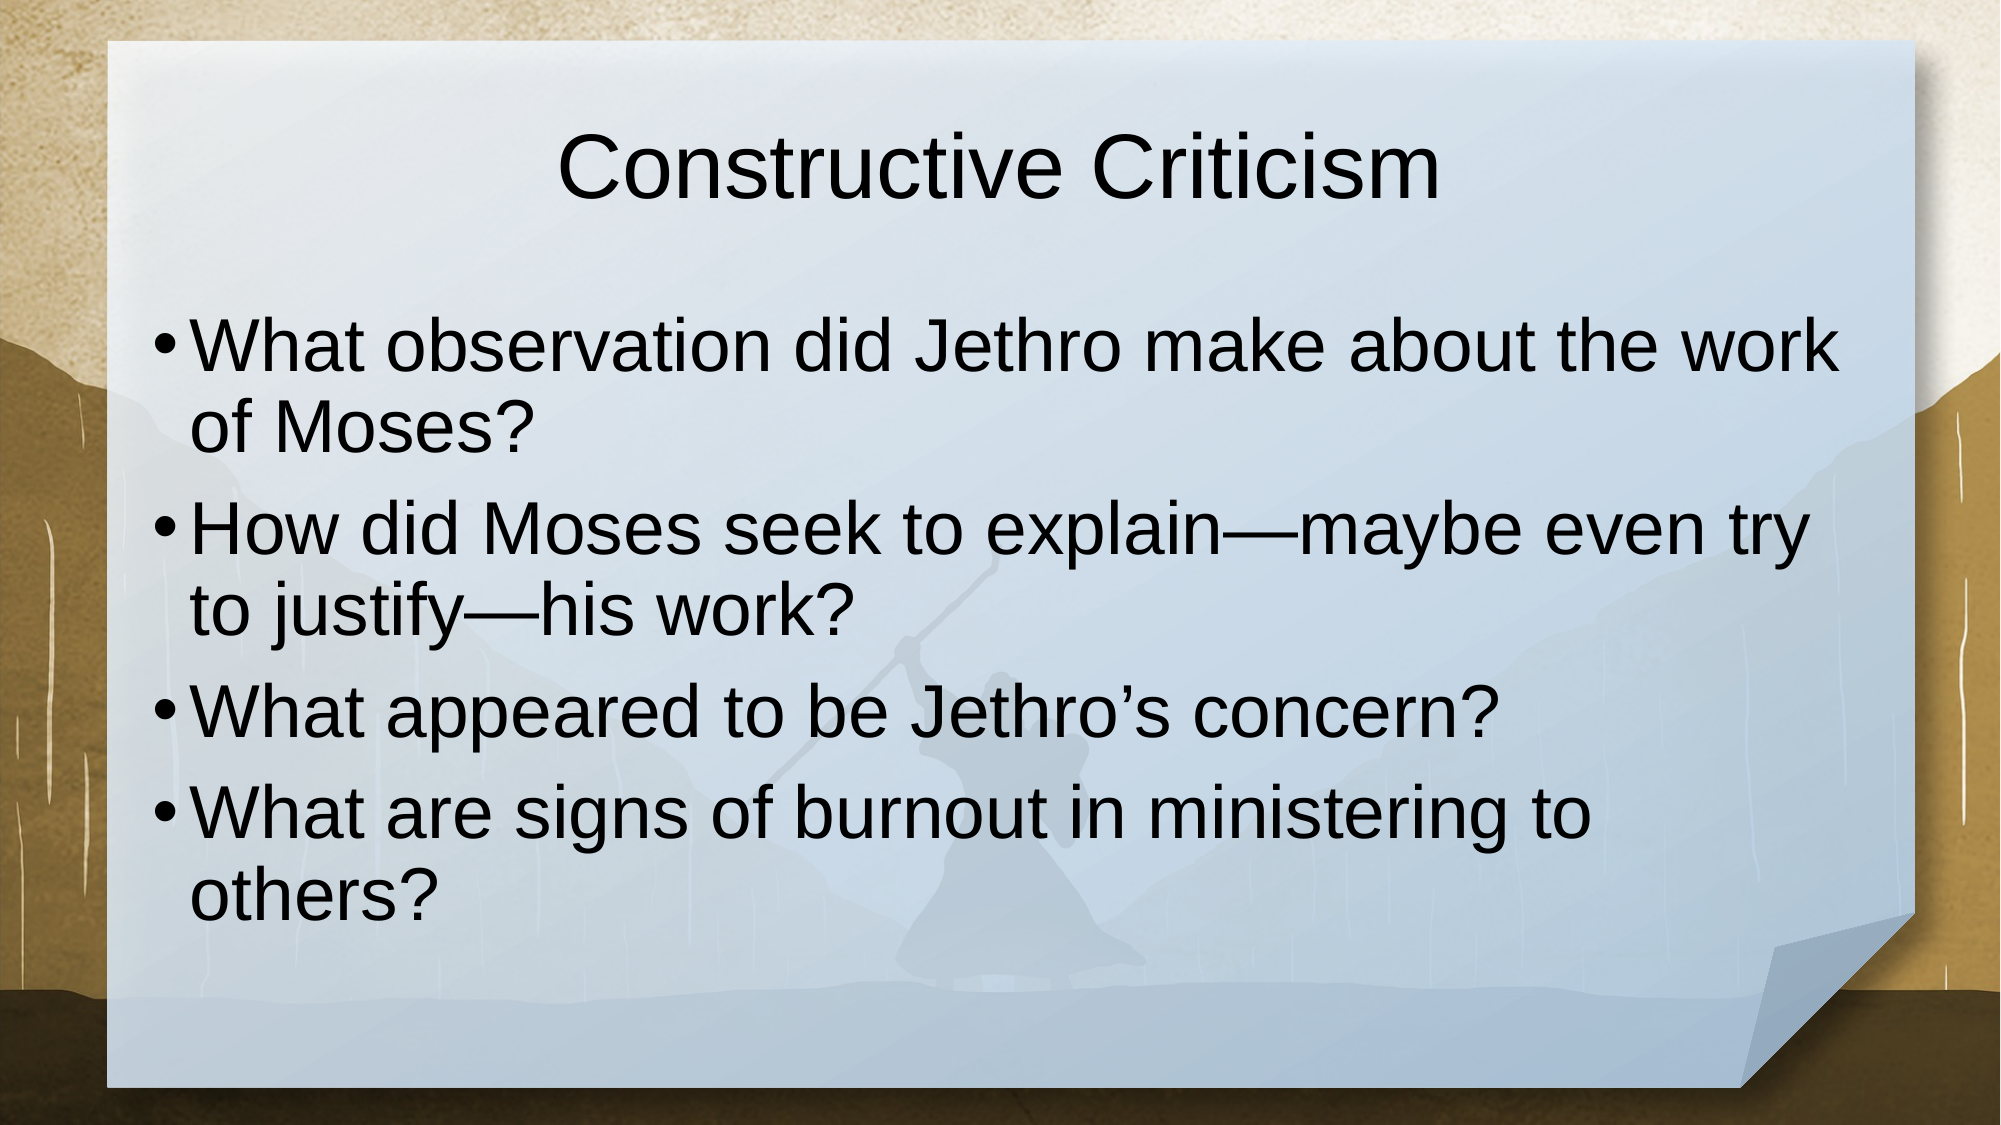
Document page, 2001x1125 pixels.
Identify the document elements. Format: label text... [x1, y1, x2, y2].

picture [0, 0, 2001, 1125]
list What observation did Jethro make about the work of Moses? How did Moses seek to explain—maybe even try to justify—his work? What appeared to be Jethro’s concern? What are signs of burnout in ministering to others? [137, 299, 1863, 1014]
title Constructive Criticism [137, 59, 1863, 278]
